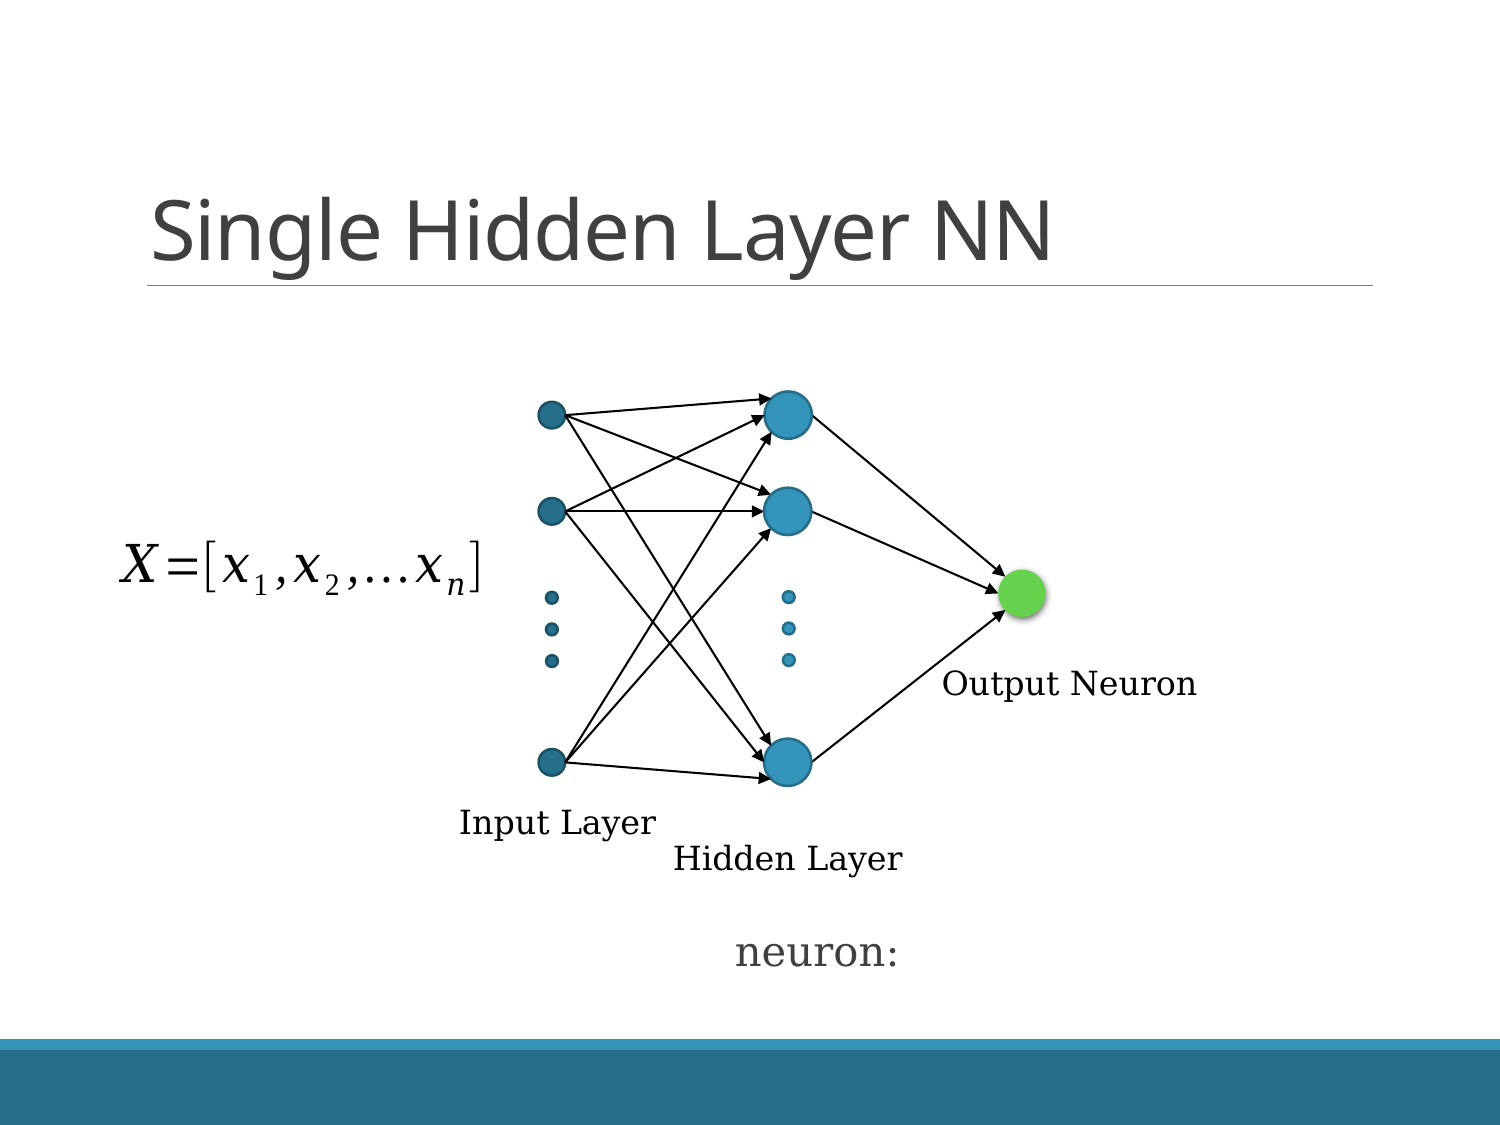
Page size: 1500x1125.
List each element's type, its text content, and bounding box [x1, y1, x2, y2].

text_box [566, 391, 893, 887]
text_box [465, 381, 651, 851]
title Single Hidden Layer NN [135, 47, 1373, 285]
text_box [901, 414, 1190, 763]
